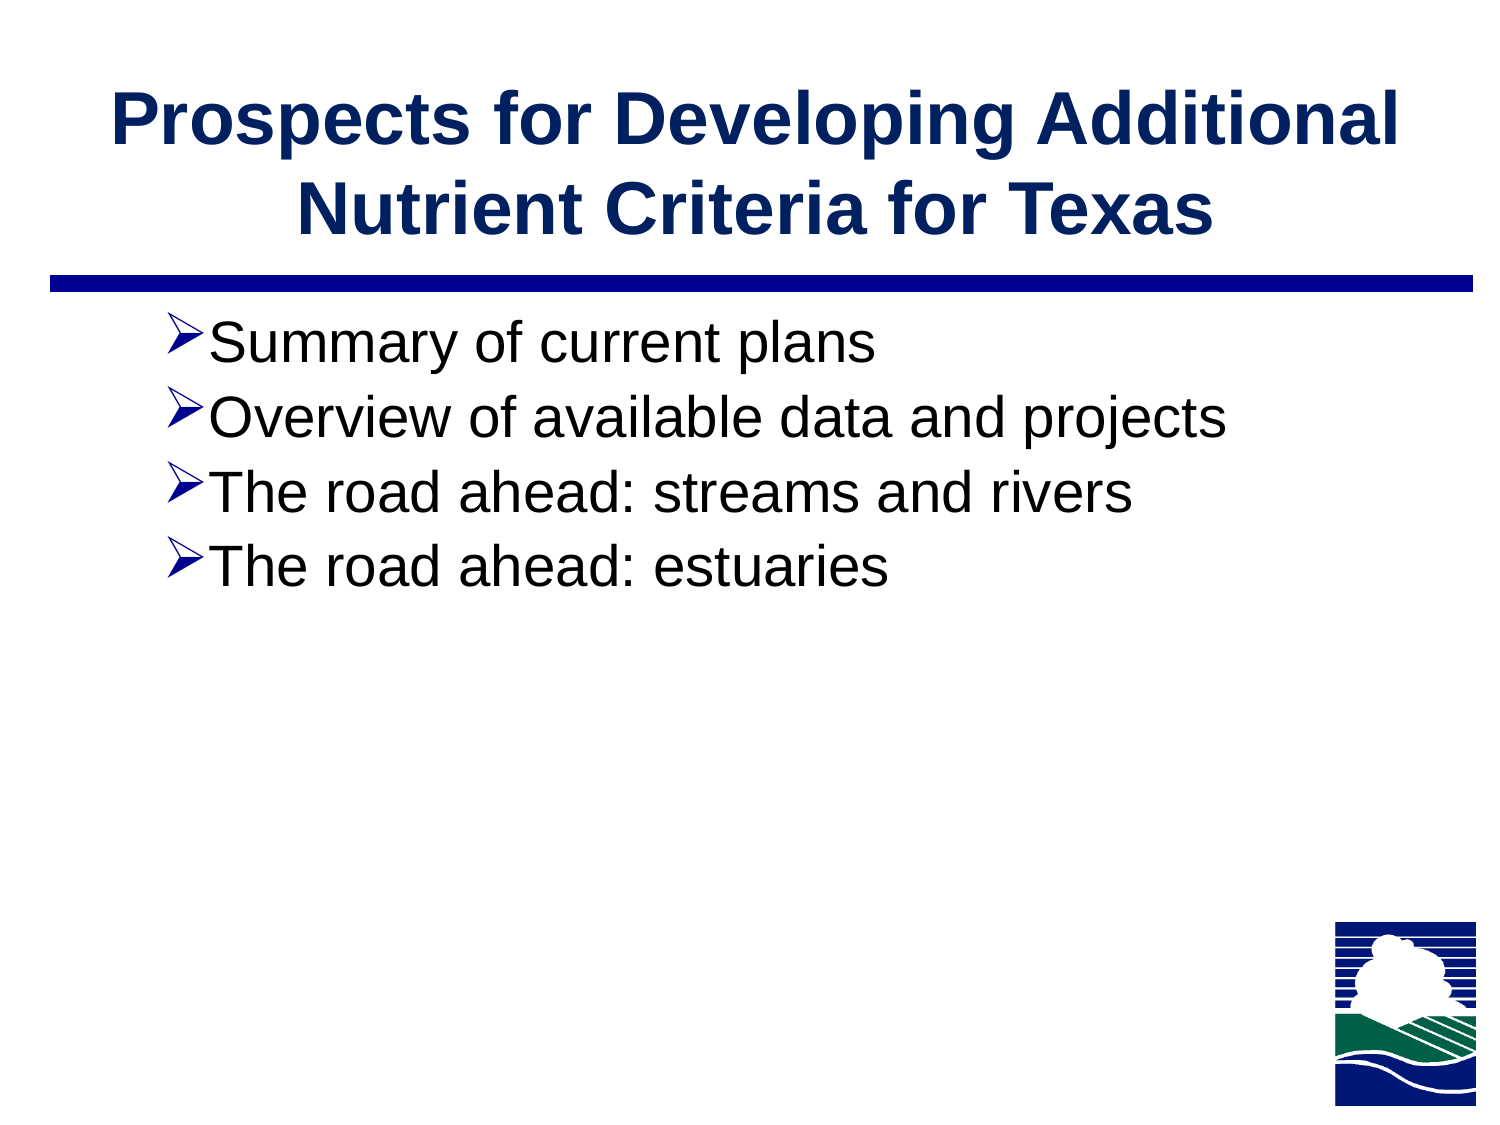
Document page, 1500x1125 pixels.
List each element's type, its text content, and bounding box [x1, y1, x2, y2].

picture [1331, 918, 1480, 1110]
text_box [50, 275, 1473, 292]
title Prospects for Developing Additional Nutrient Criteria for Texas [24, 69, 1488, 258]
list Summary of current plans Overview of available data and projects The road ahead: streams and rivers The road ahead: estuaries [87, 312, 1400, 951]
